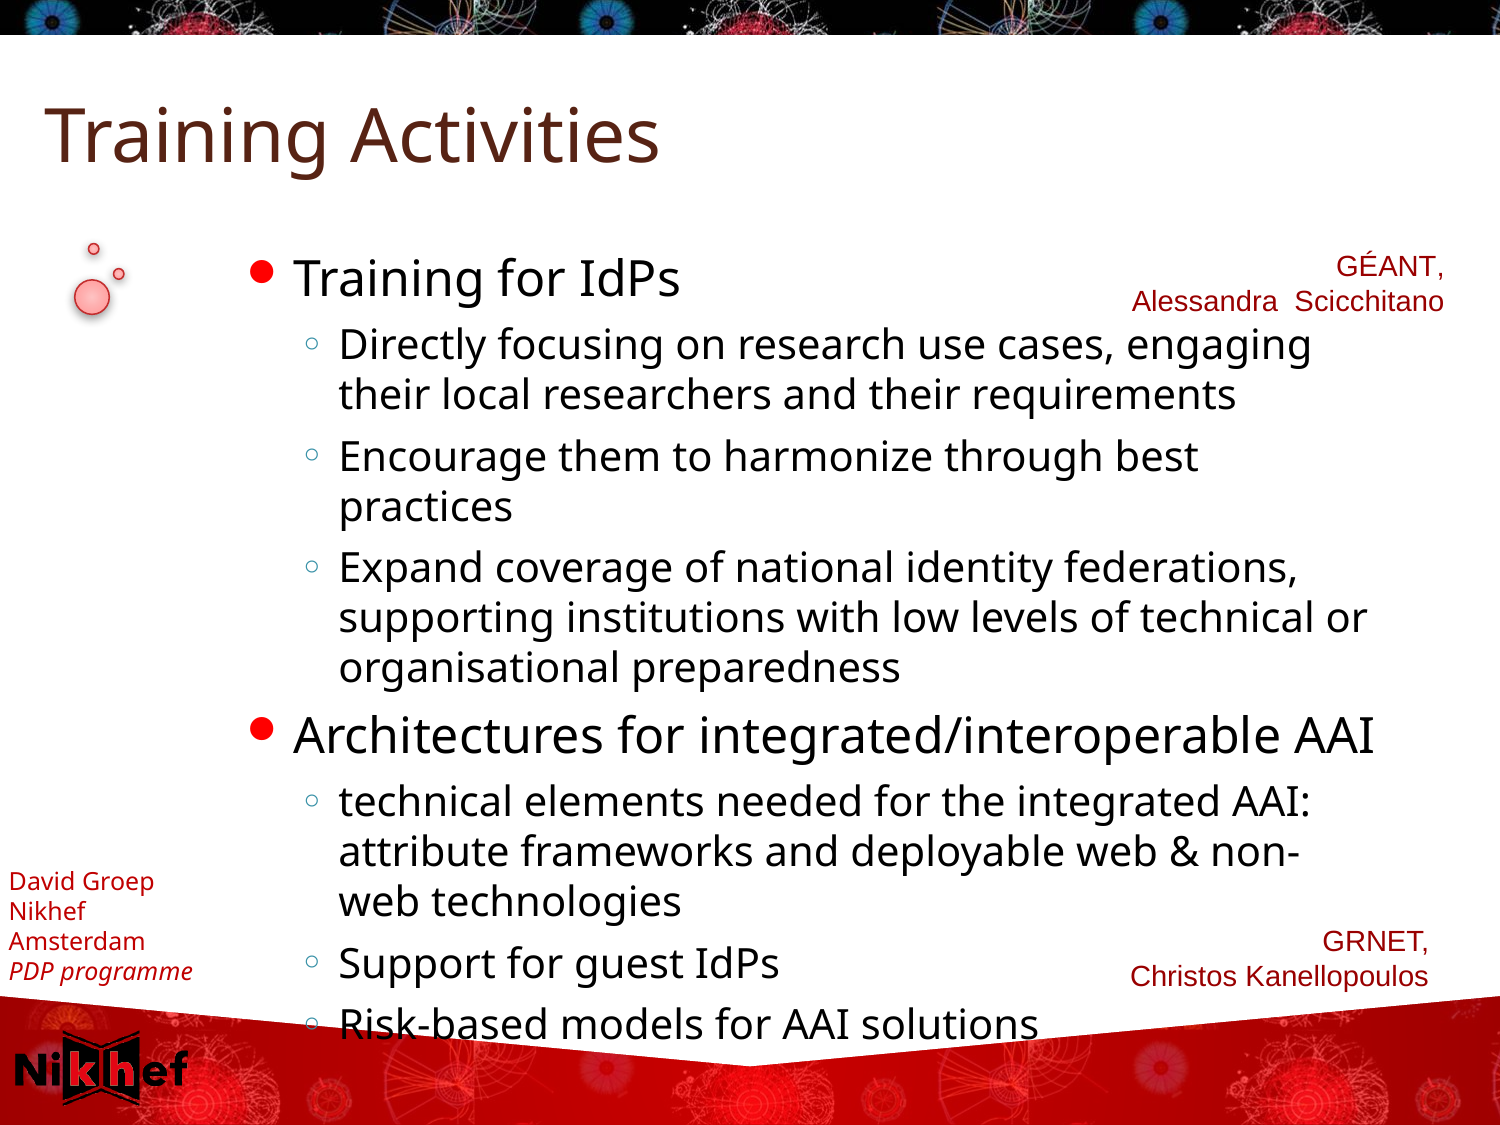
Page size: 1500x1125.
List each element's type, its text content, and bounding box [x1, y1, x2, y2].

text_box GRNET, Christos Kanellopoulos [1115, 914, 1445, 1000]
picture [0, 0, 1500, 35]
title Training Activities [29, 45, 1466, 220]
text_box GÉANT, Alessandra Scicchitano [1117, 240, 1460, 325]
picture [15, 1030, 188, 1106]
list Training for IdPs Directly focusing on research use cases, engaging their local researchers and their requirements Encourage them to harmonize through best practices Expand coverage of national identity federations, supporting institutions with low levels of technical or organisational preparedness Architectures for integrated/interoperable AAI technical elements needed for the integrated AAI: attribute frameworks and deployable web & non-web technologies Support for guest IdPs Risk-based models for AAI solutions [218, 239, 1397, 953]
